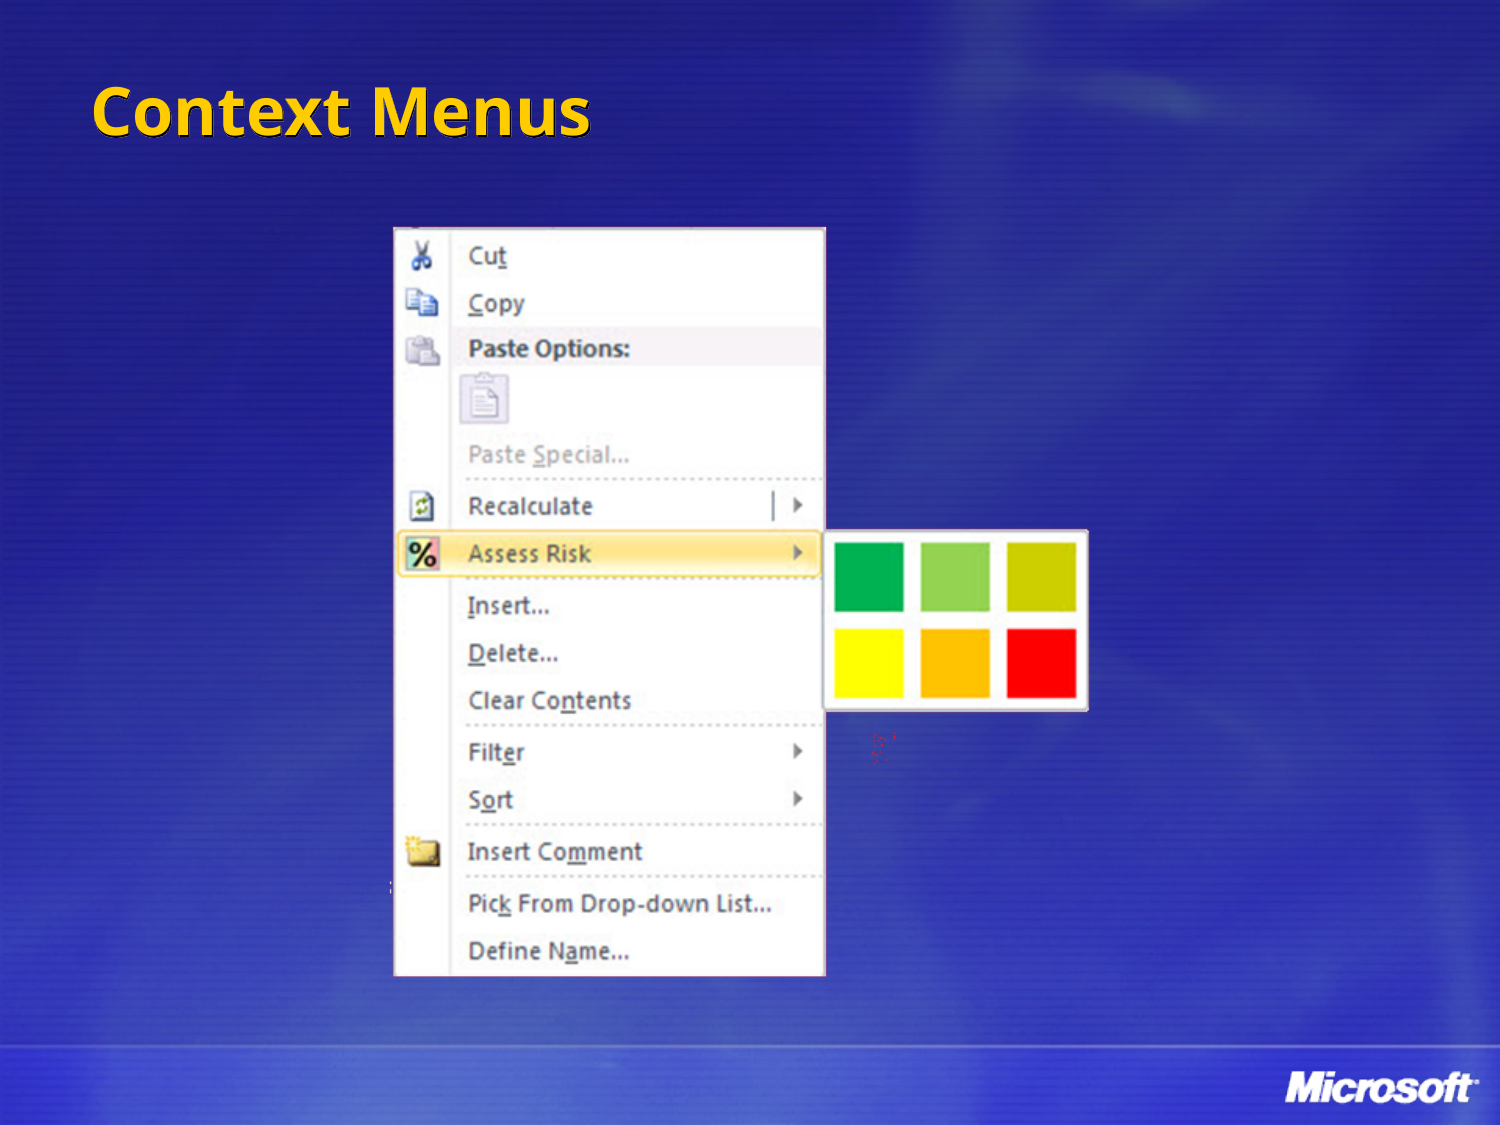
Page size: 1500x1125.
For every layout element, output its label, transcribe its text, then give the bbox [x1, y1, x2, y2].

picture [0, 0, 1500, 1125]
title Context Menus [74, 14, 1426, 203]
